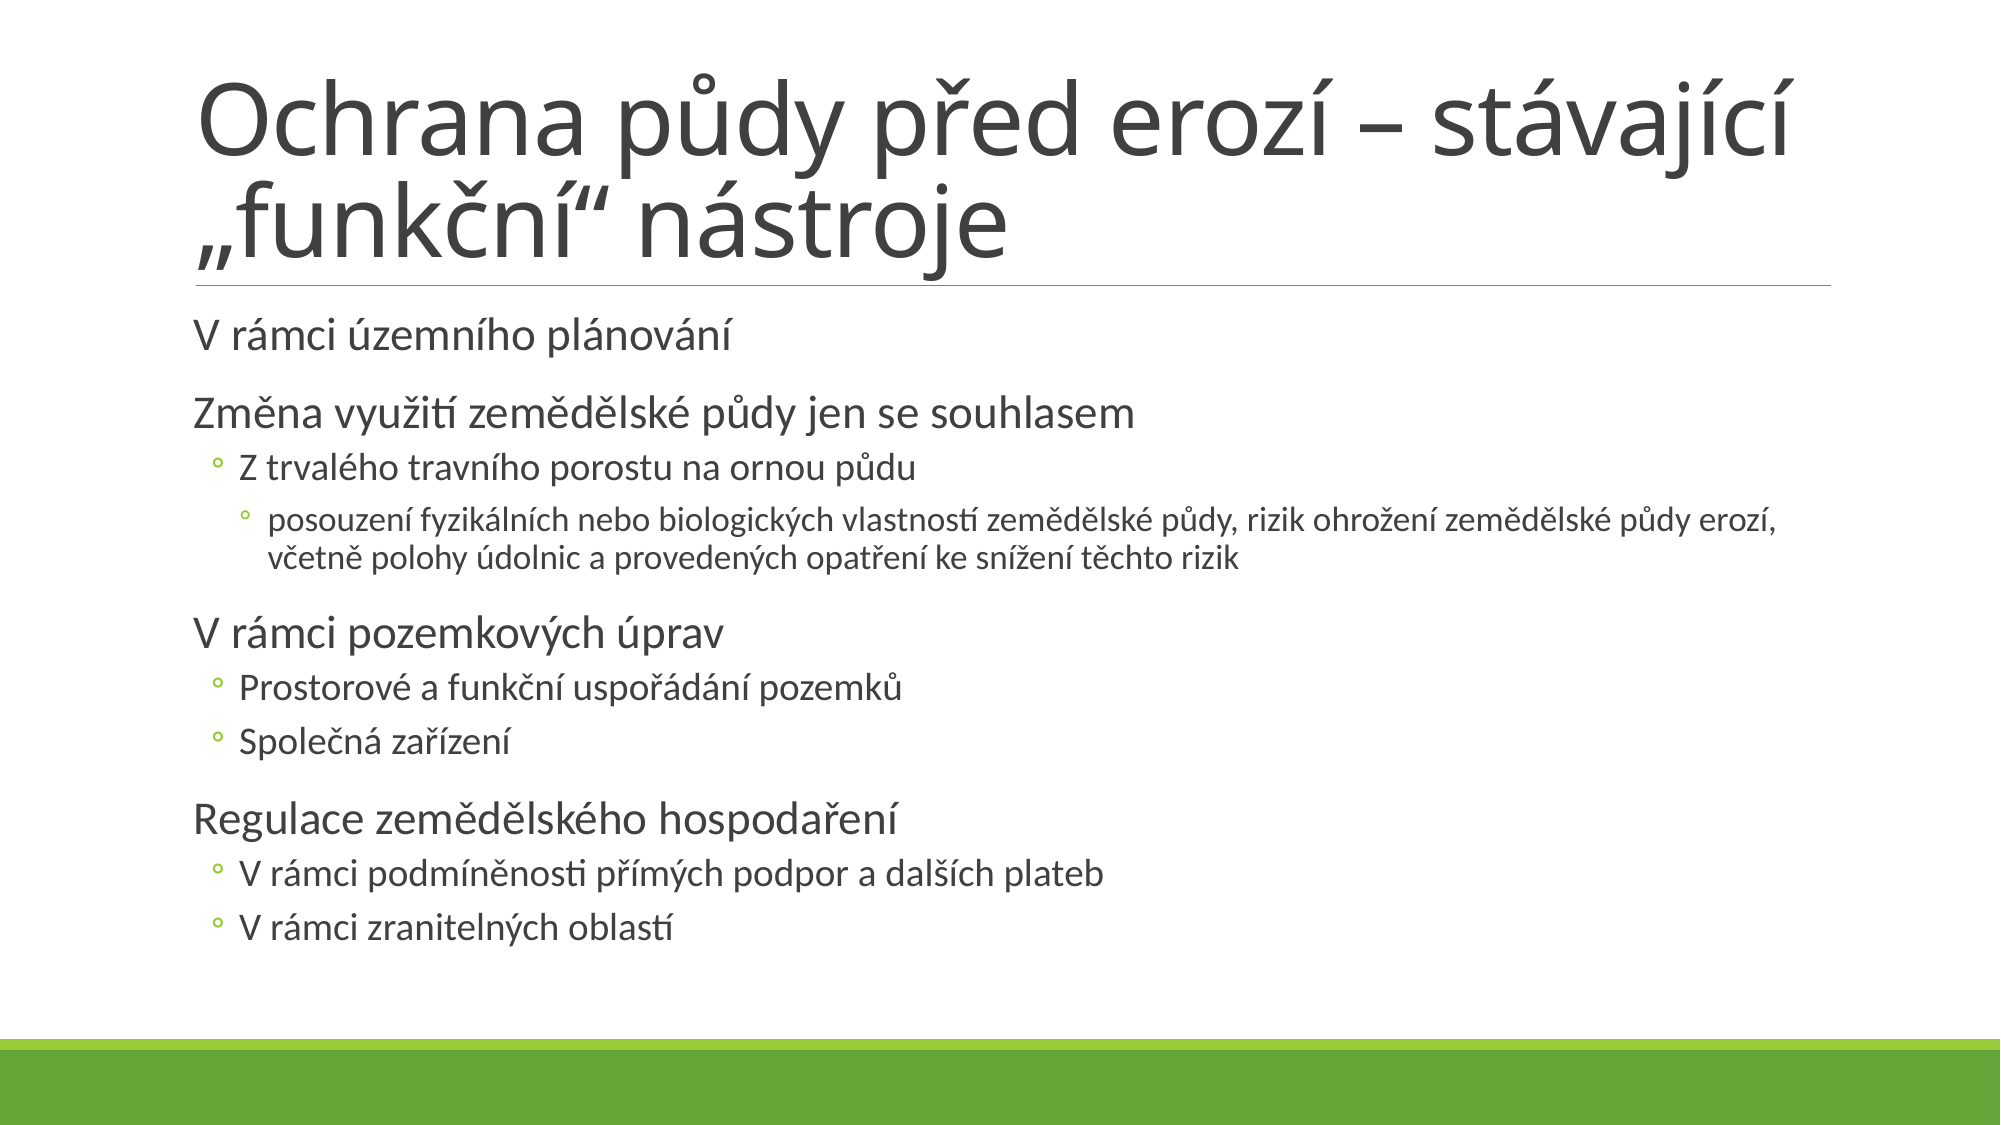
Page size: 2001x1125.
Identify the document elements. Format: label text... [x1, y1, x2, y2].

list V rámci územního plánování Změna využití zemědělské půdy jen se souhlasem Z trvalého travního porostu na ornou půdu posouzení fyzikálních nebo biologických vlastností zemědělské půdy, rizik ohrožení zemědělské půdy erozí, včetně polohy údolnic a provedených opatření ke snížení těchto rizik V rámci pozemkových úprav Prostorové a funkční uspořádání pozemků Společná zařízení Regulace zemědělského hospodaření V rámci podmíněnosti přímých podpor a dalších plateb V rámci zranitelných oblastí [180, 302, 1830, 963]
title Ochrana půdy před erozí – stávající „funkční“ nástroje [180, 47, 1830, 285]
